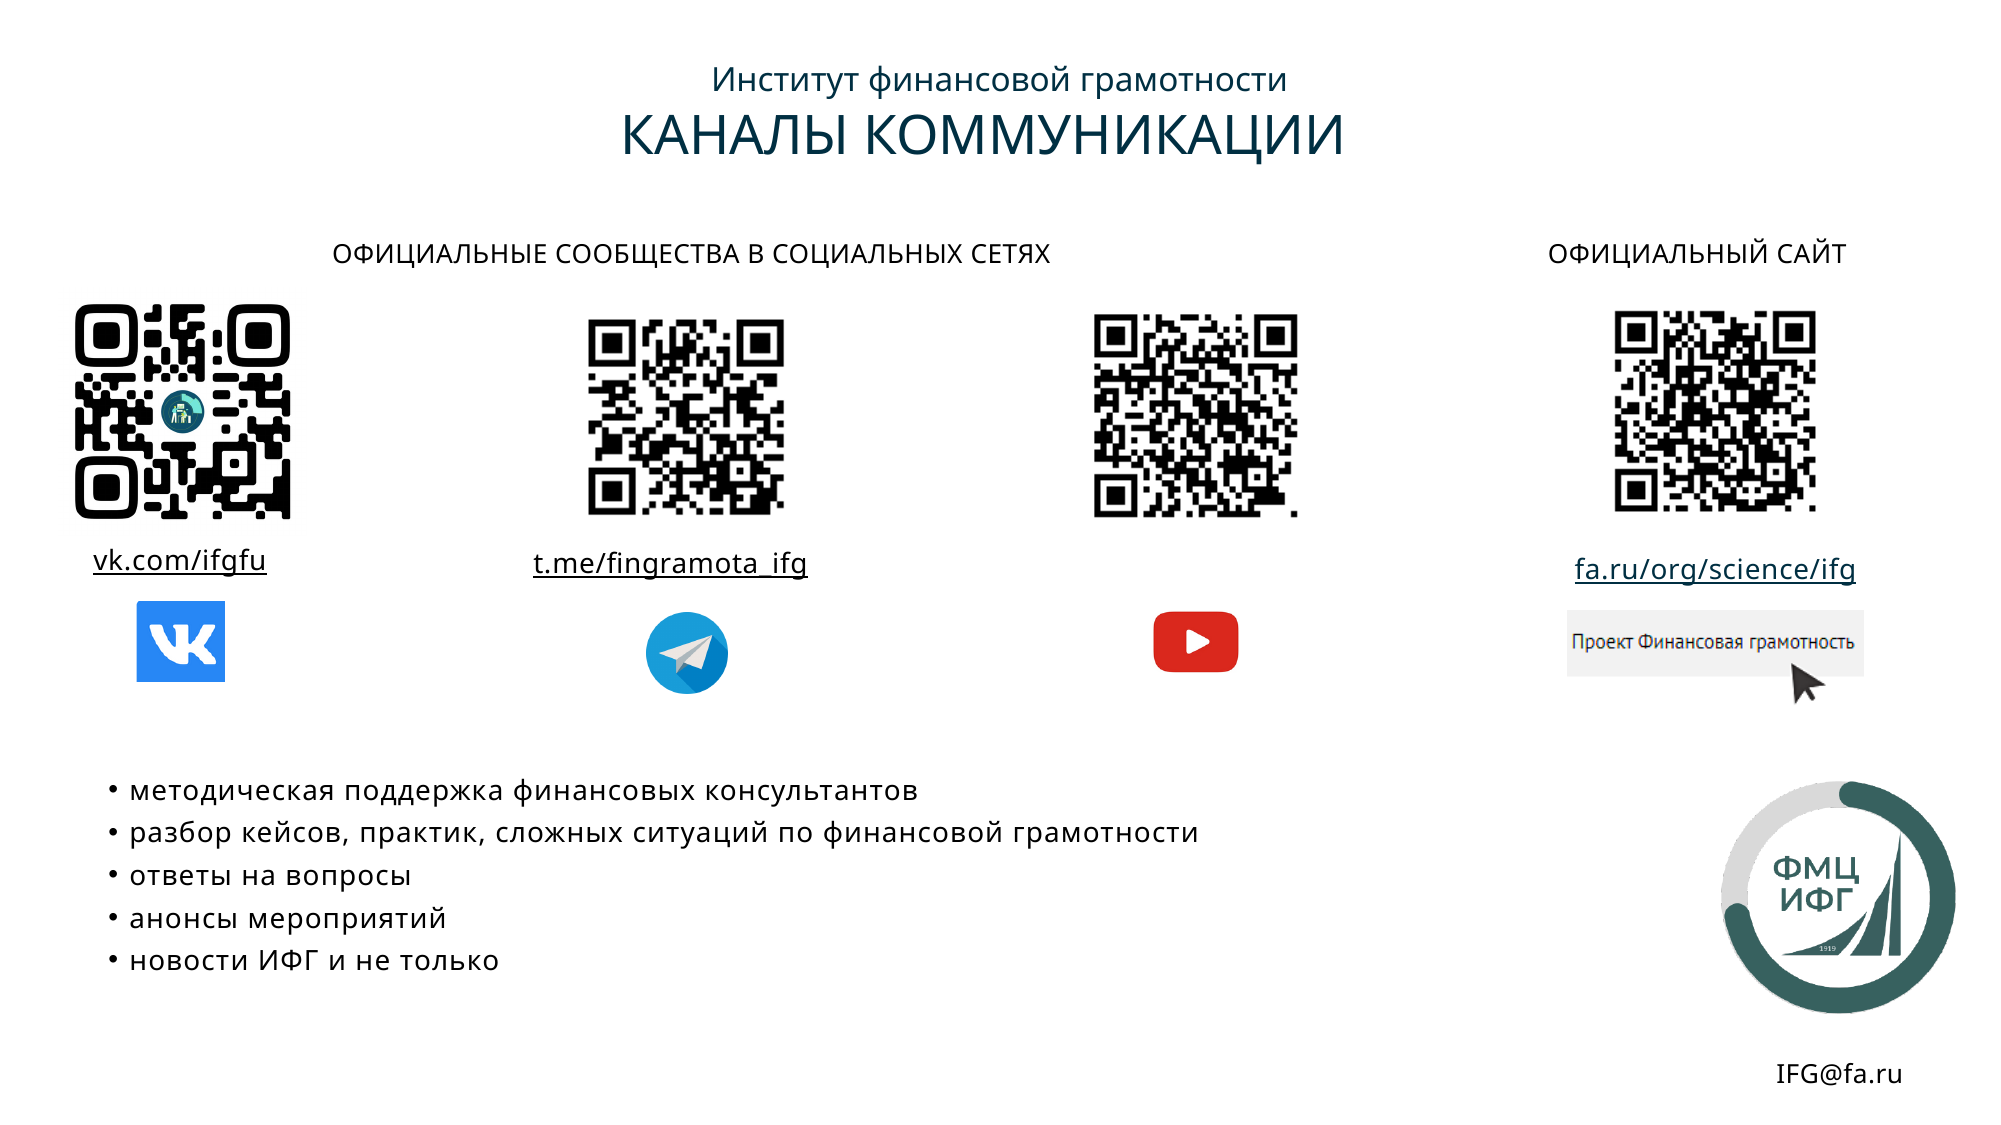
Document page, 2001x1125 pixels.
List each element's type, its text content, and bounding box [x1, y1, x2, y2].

text_box методическая поддержка финансовых консультантов разбор кейсов, практик, сложных ситуаций по финансовой грамотности ответы на вопросы анонсы мероприятий новости ИФГ и не только [87, 763, 1520, 977]
picture [646, 612, 728, 694]
picture [1591, 287, 1840, 536]
picture [1070, 290, 1322, 542]
picture [1567, 610, 1864, 706]
picture [562, 293, 811, 542]
text_box vk.com/ifgfu [93, 554, 357, 576]
text_box ОФИЦИАЛЬНЫЙ САЙТ [1519, 236, 1875, 270]
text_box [496, 30, 1471, 240]
picture [136, 601, 225, 682]
picture [1152, 610, 1240, 673]
text_box ОФИЦИАЛЬНЫЕ СООБЩЕСТВА В СОЦИАЛЬНЫХ СЕТЯХ [247, 236, 1136, 270]
text_box t.me/fingramota_ifg [533, 551, 851, 580]
picture [1667, 781, 1964, 1014]
text_box IFG@fa.ru [1770, 1055, 1910, 1089]
text_box fa.ru/org/science/ifg [1543, 558, 1888, 586]
picture [58, 287, 307, 536]
